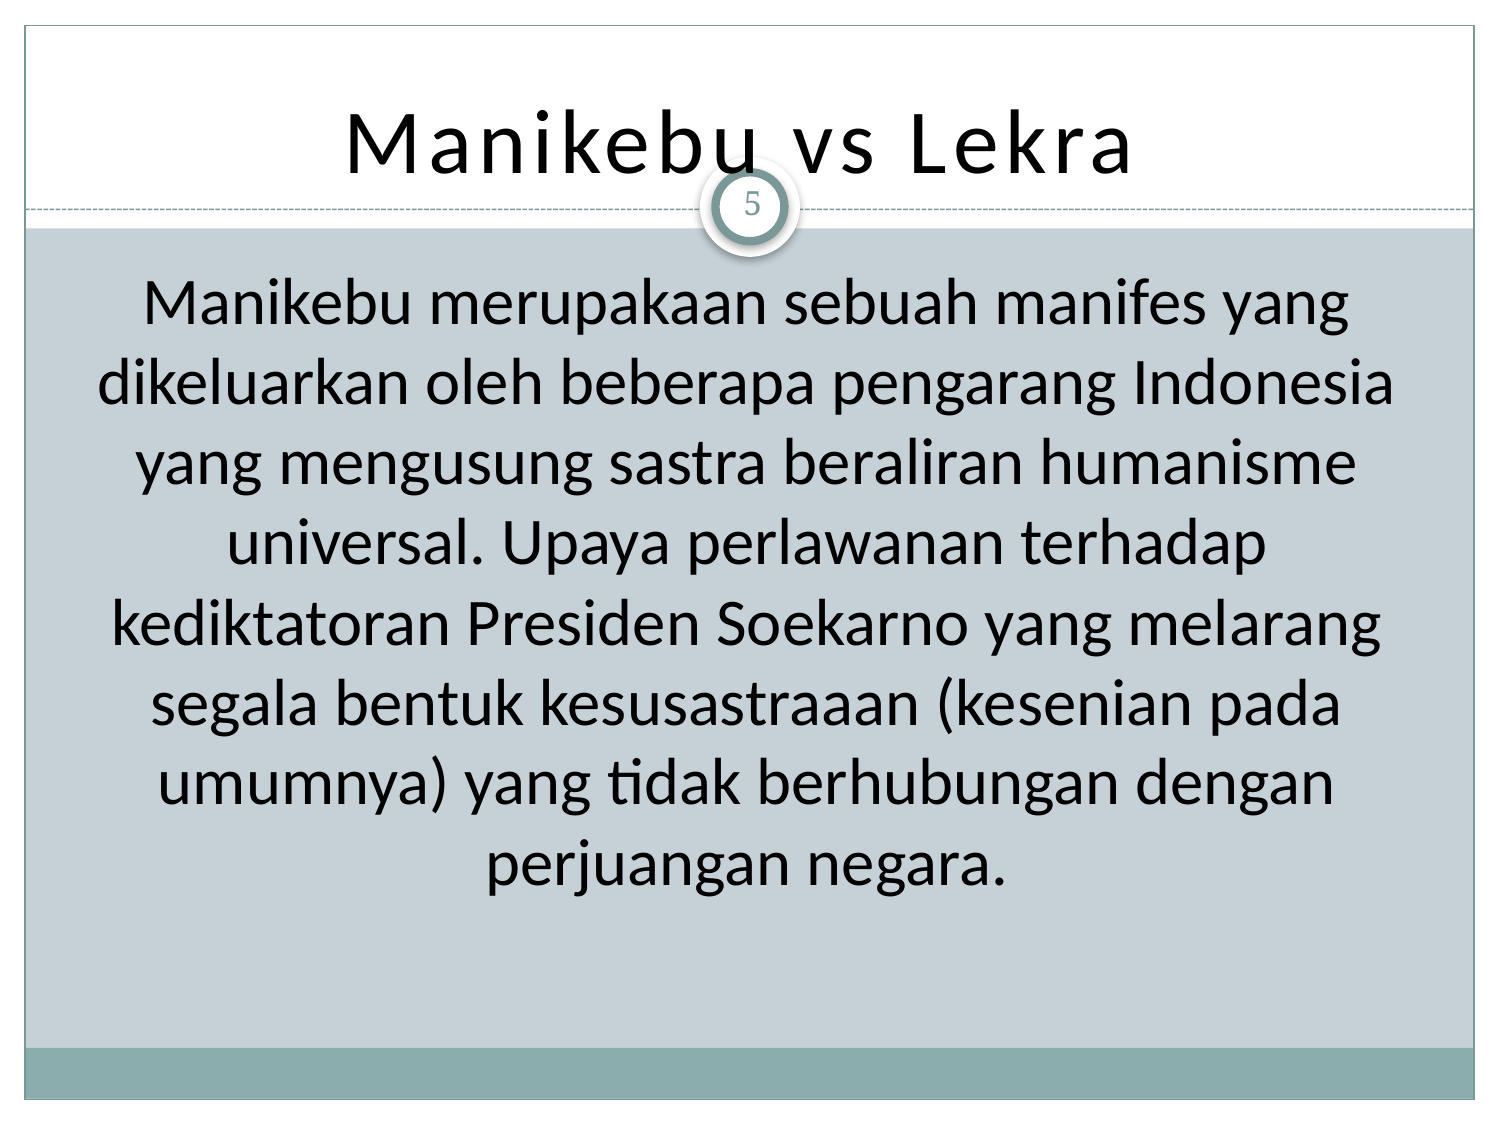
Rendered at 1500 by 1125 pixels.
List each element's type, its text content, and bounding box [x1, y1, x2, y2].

slide_number 5 [715, 168, 791, 241]
title Manikebu vs Lekra [46, 46, 1432, 200]
list Manikebu merupakaan sebuah manifes yang dikeluarkan oleh beberapa pengarang Indonesia yang mengusung sastra beraliran humanisme universal. Upaya perlawanan terhadap kediktatoran Presiden Soekarno yang melarang segala bentuk kesusastraaan (kesenian pada umumnya) yang tidak berhubungan dengan perjuangan negara. [49, 250, 1445, 1001]
